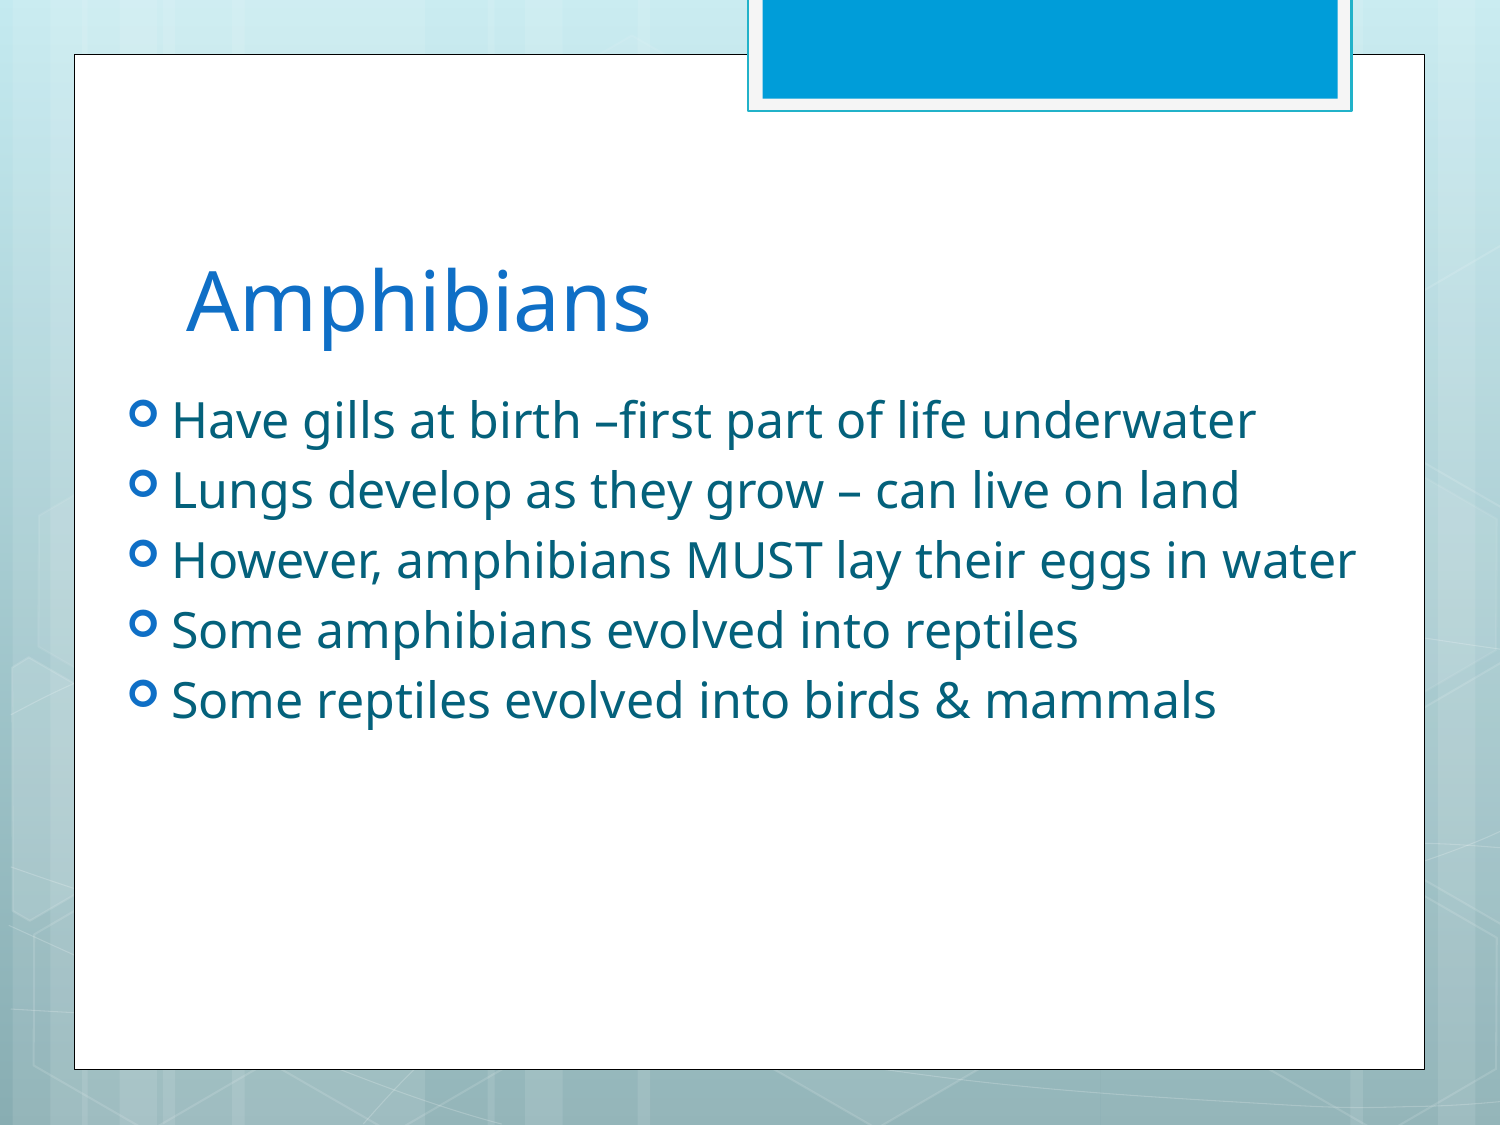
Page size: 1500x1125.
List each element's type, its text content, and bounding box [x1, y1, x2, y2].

list Have gills at birth –first part of life underwater Lungs develop as they grow – can live on land However, amphibians MUST lay their eggs in water Some amphibians evolved into reptiles Some reptiles evolved into birds & mammals [99, 381, 1375, 957]
title Amphibians [171, 168, 1324, 357]
